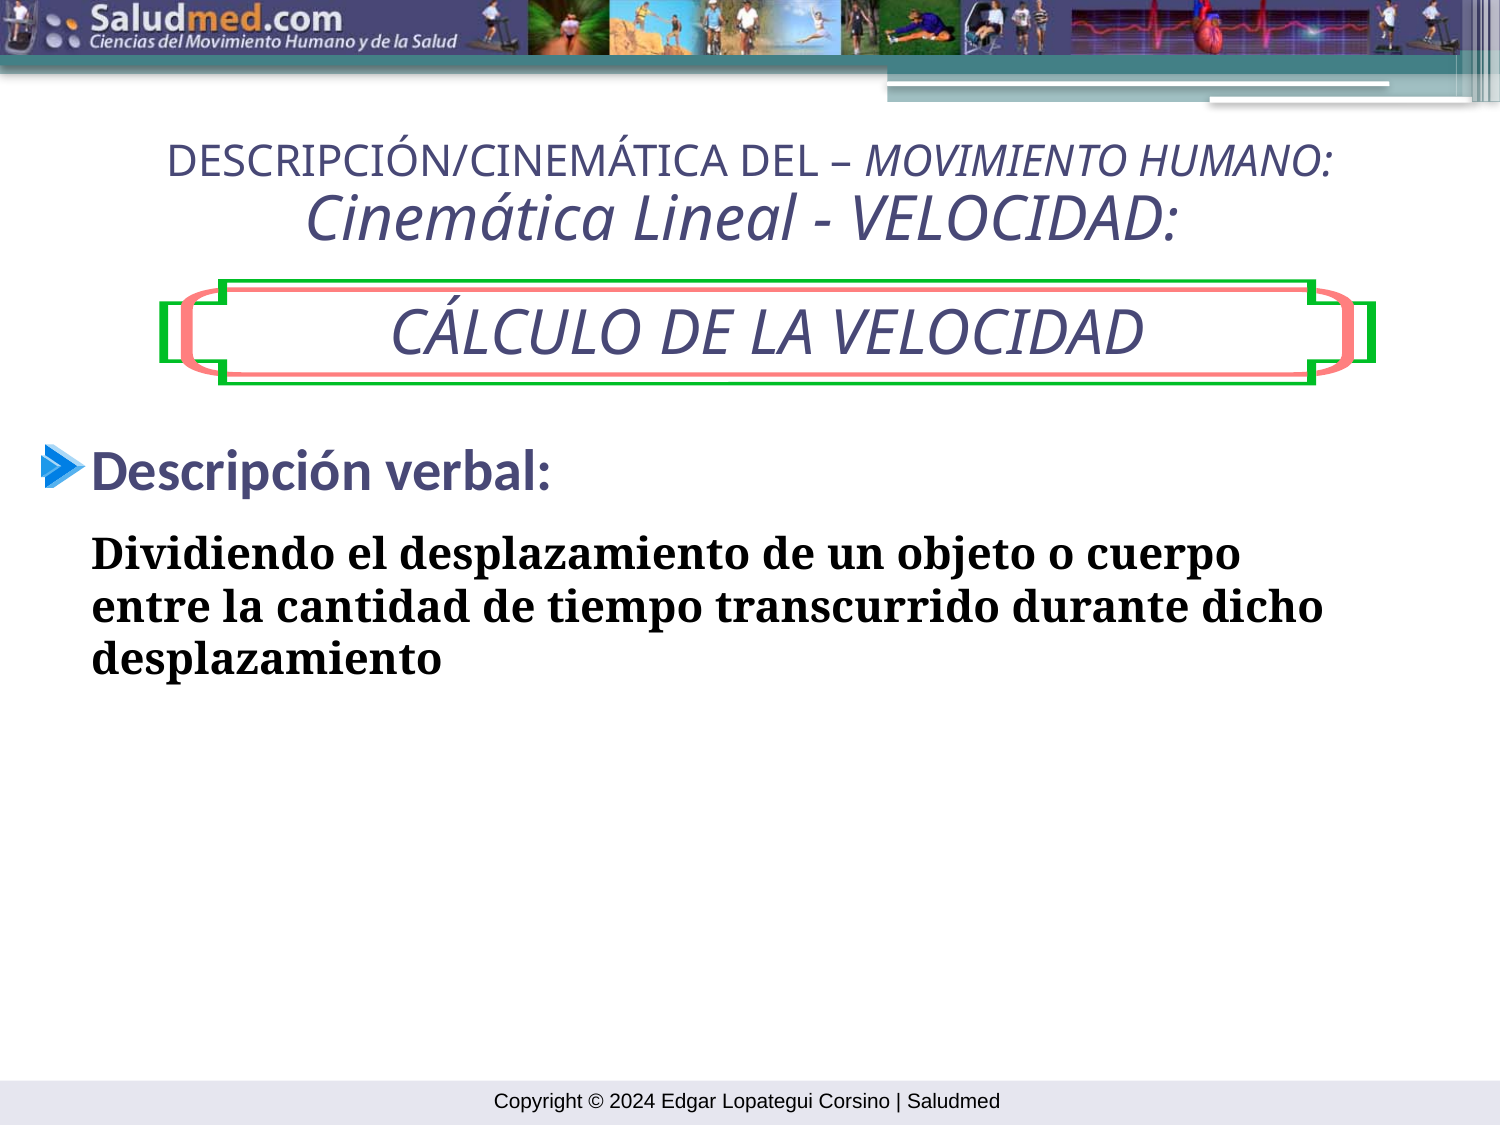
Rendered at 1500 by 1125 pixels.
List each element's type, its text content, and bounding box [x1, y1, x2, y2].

picture [159, 278, 1377, 386]
text_box DESCRIPCIÓN/CINEMÁTICA DEL – MOVIMIENTO HUMANO: Cinemática Lineal - VELOCIDAD: [0, 125, 1500, 268]
picture [40, 444, 86, 489]
picture [0, 0, 1460, 55]
text_box Descripción verbal: [76, 432, 1442, 511]
text_box Dividiendo el desplazamiento de un objeto o cuerpo entre la cantidad de tiempo transcurrido durante dicho desplazamiento [76, 518, 1388, 691]
